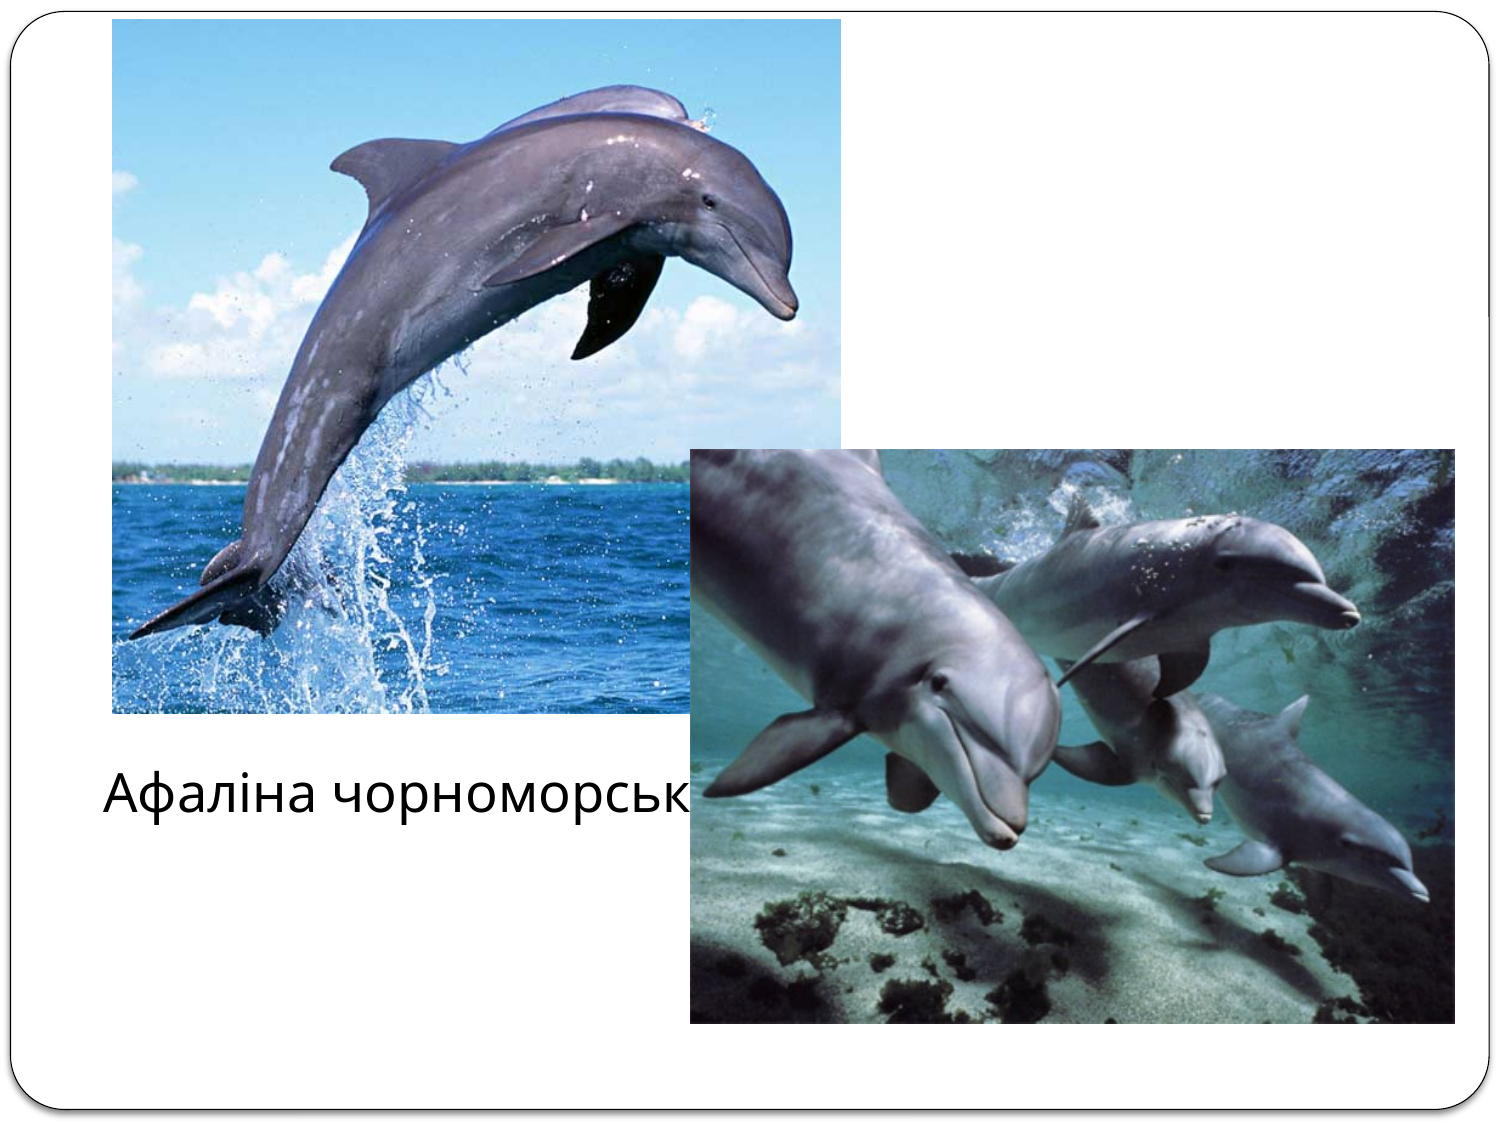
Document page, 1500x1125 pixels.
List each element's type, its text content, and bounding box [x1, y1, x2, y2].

picture [111, 18, 1455, 1024]
list Афаліна чорноморська [88, 751, 684, 964]
